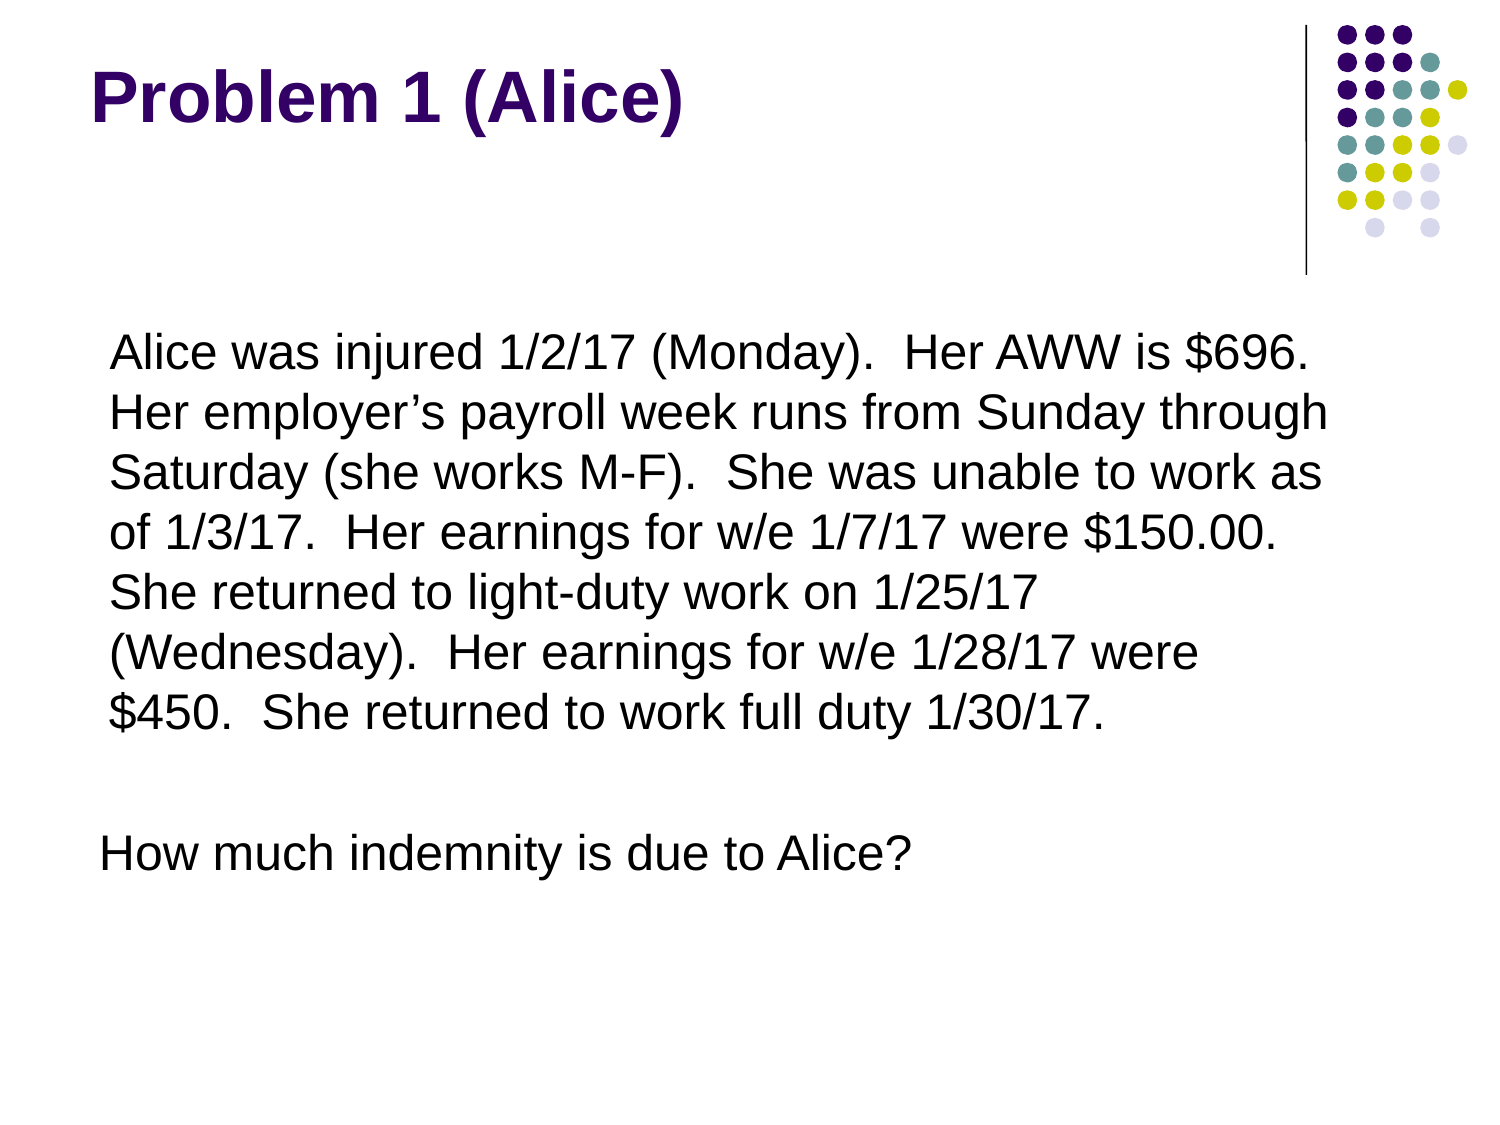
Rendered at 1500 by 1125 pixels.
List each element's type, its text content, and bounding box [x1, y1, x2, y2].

list Alice was injured 1/2/17 (Monday). Her AWW is $696. Her employer’s payroll week runs from Sunday through Saturday (she works M-F). She was unable to work as of 1/3/17. Her earnings for w/e 1/7/17 were $150.00. She returned to light-duty work on 1/25/17 (Wednesday). Her earnings for w/e 1/28/17 were $450. She returned to work full duty 1/30/17. How much indemnity is due to Alice? [0, 312, 1350, 1063]
title Problem 1 (Alice) [75, 20, 1313, 233]
